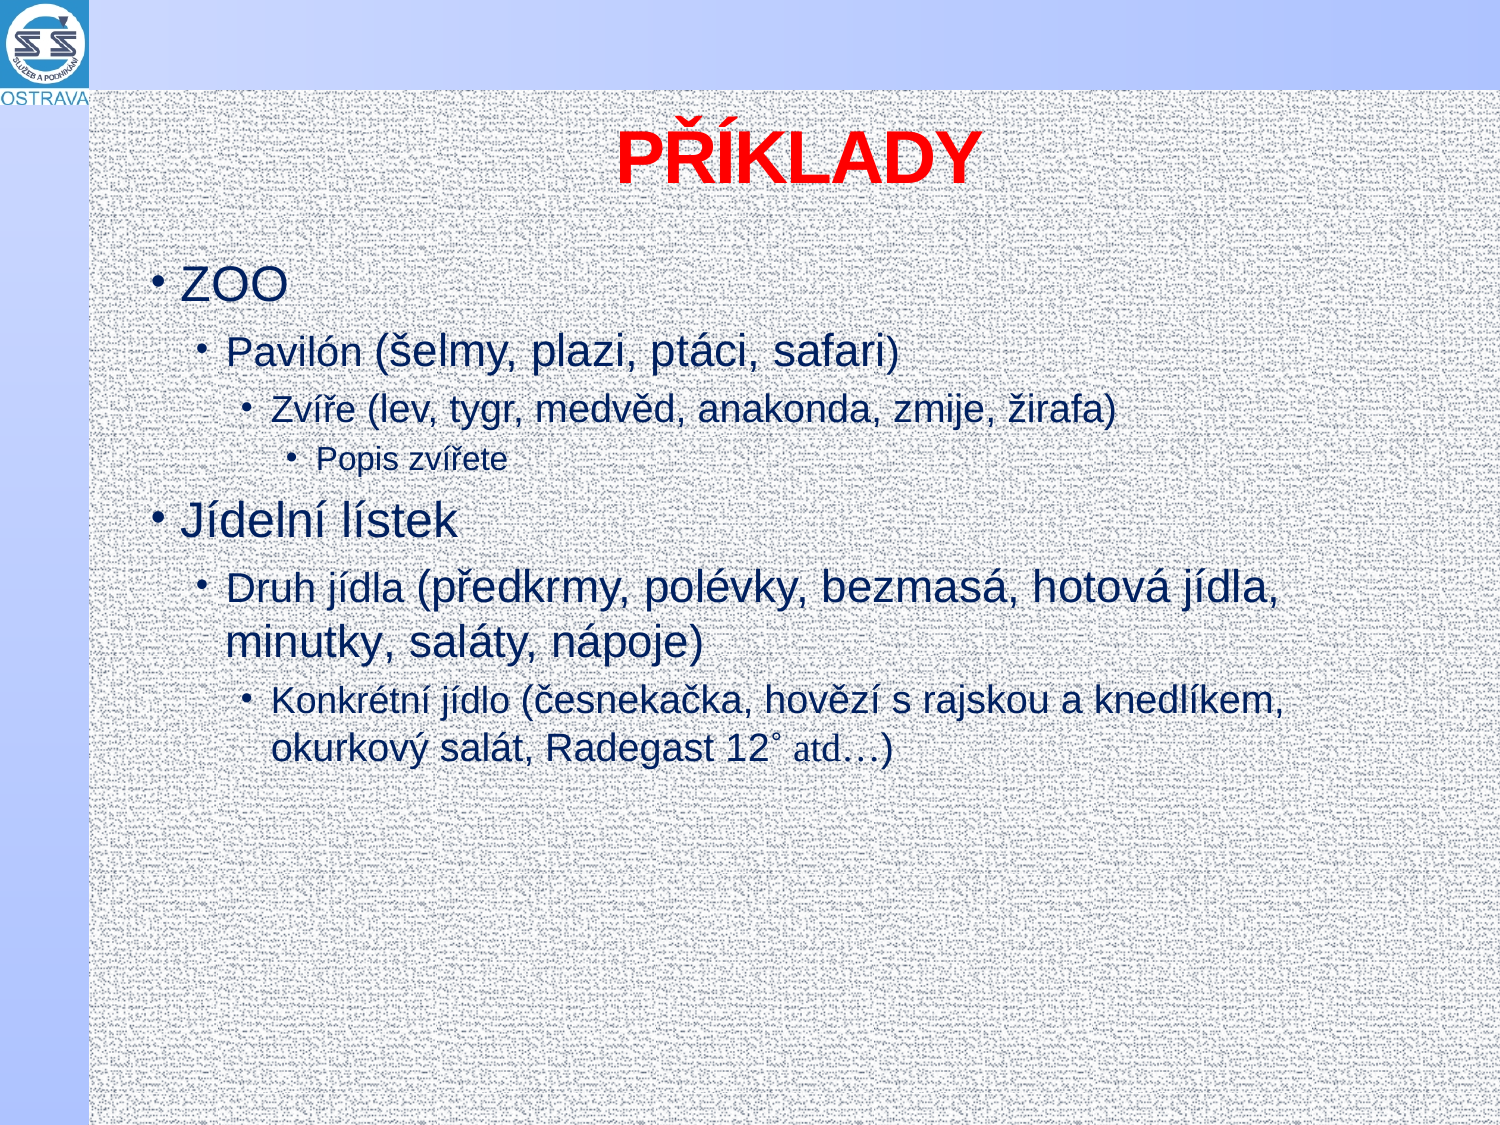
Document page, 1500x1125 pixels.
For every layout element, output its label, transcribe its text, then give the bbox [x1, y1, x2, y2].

picture [0, 0, 89, 105]
list ZOO Pavilón (šelmy, plazi, ptáci, safari) Zvíře (lev, tygr, medvěd, anakonda, zmije, žirafa) Popis zvířete Jídelní lístek Druh jídla (předkrmy, polévky, bezmasá, hotová jídla, minutky, saláty, nápoje) Konkrétní jídlo (česnekačka, hovězí s rajskou a knedlíkem, okurkový salát, Radegast 12˚ atd…) [135, 243, 1465, 1100]
title PŘÍKLADY [135, 94, 1465, 213]
